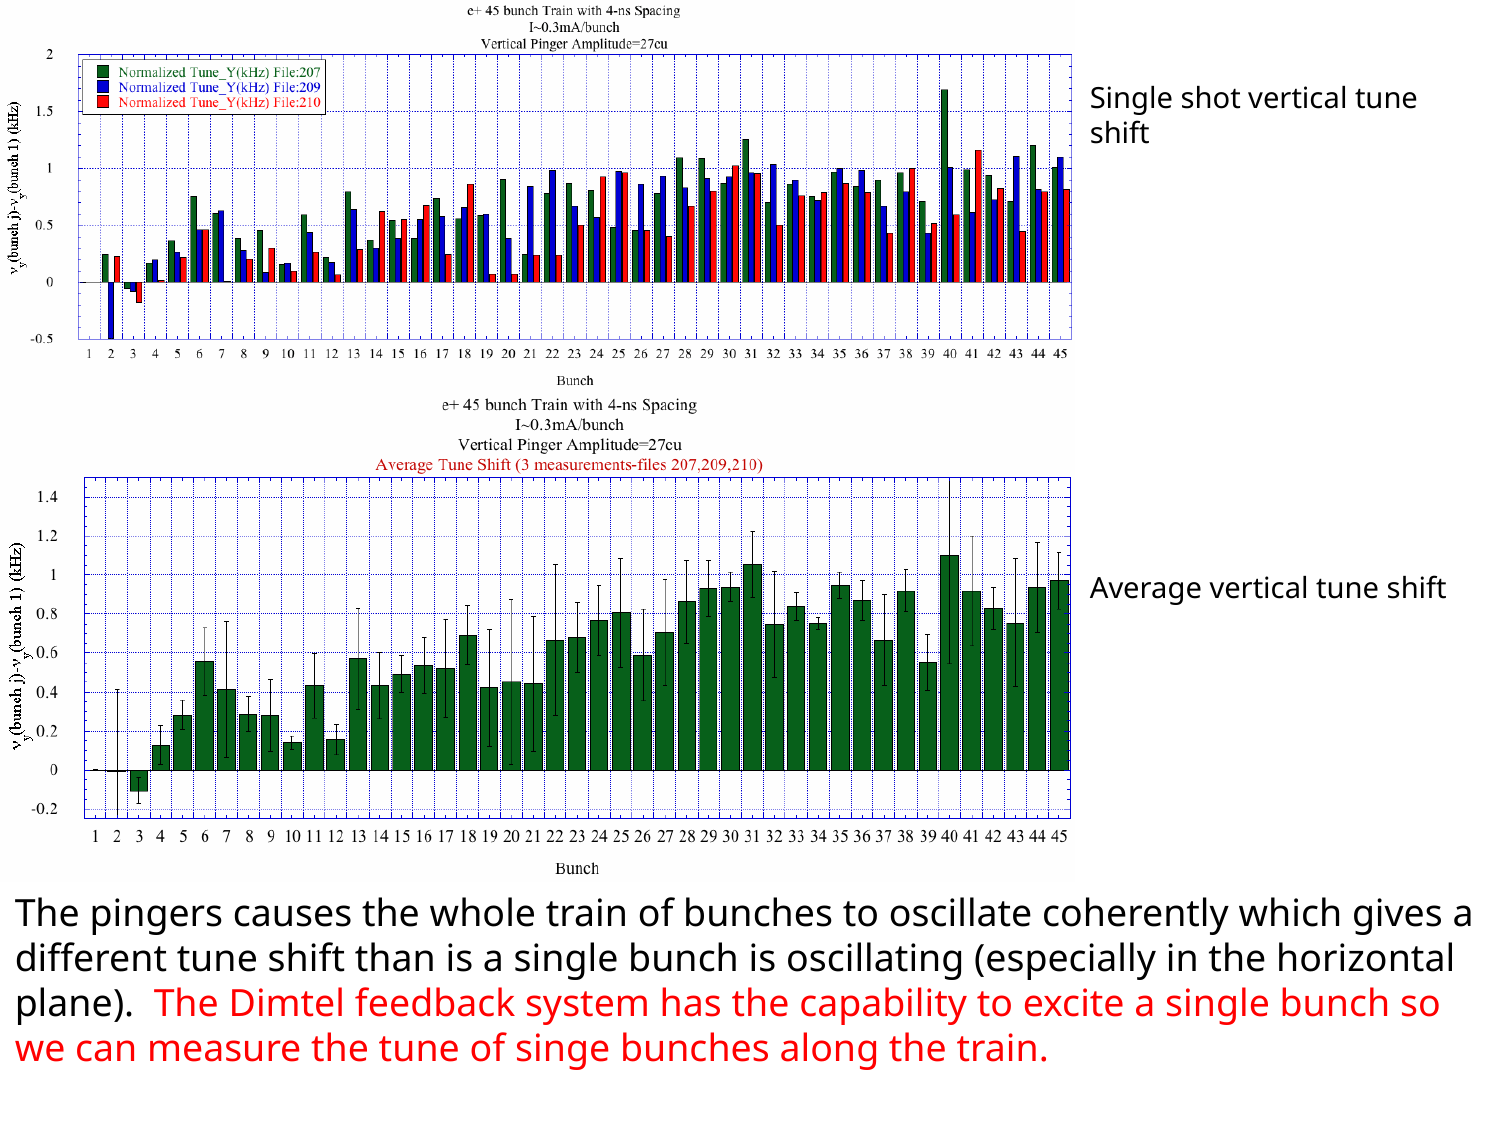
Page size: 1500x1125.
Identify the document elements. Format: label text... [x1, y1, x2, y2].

text_box Single shot vertical tune shift [1079, 71, 1500, 157]
text_box The pingers causes the whole train of bunches to oscillate coherently which gives a different tune shift than is a single bunch is oscillating (especially in the horizontal plane). The Dimtel feedback system has the capability to excite a single bunch so we can measure the tune of singe bunches along the train. [0, 881, 1500, 1076]
picture [0, 0, 1076, 882]
text_box Average vertical tune shift [1079, 562, 1500, 613]
